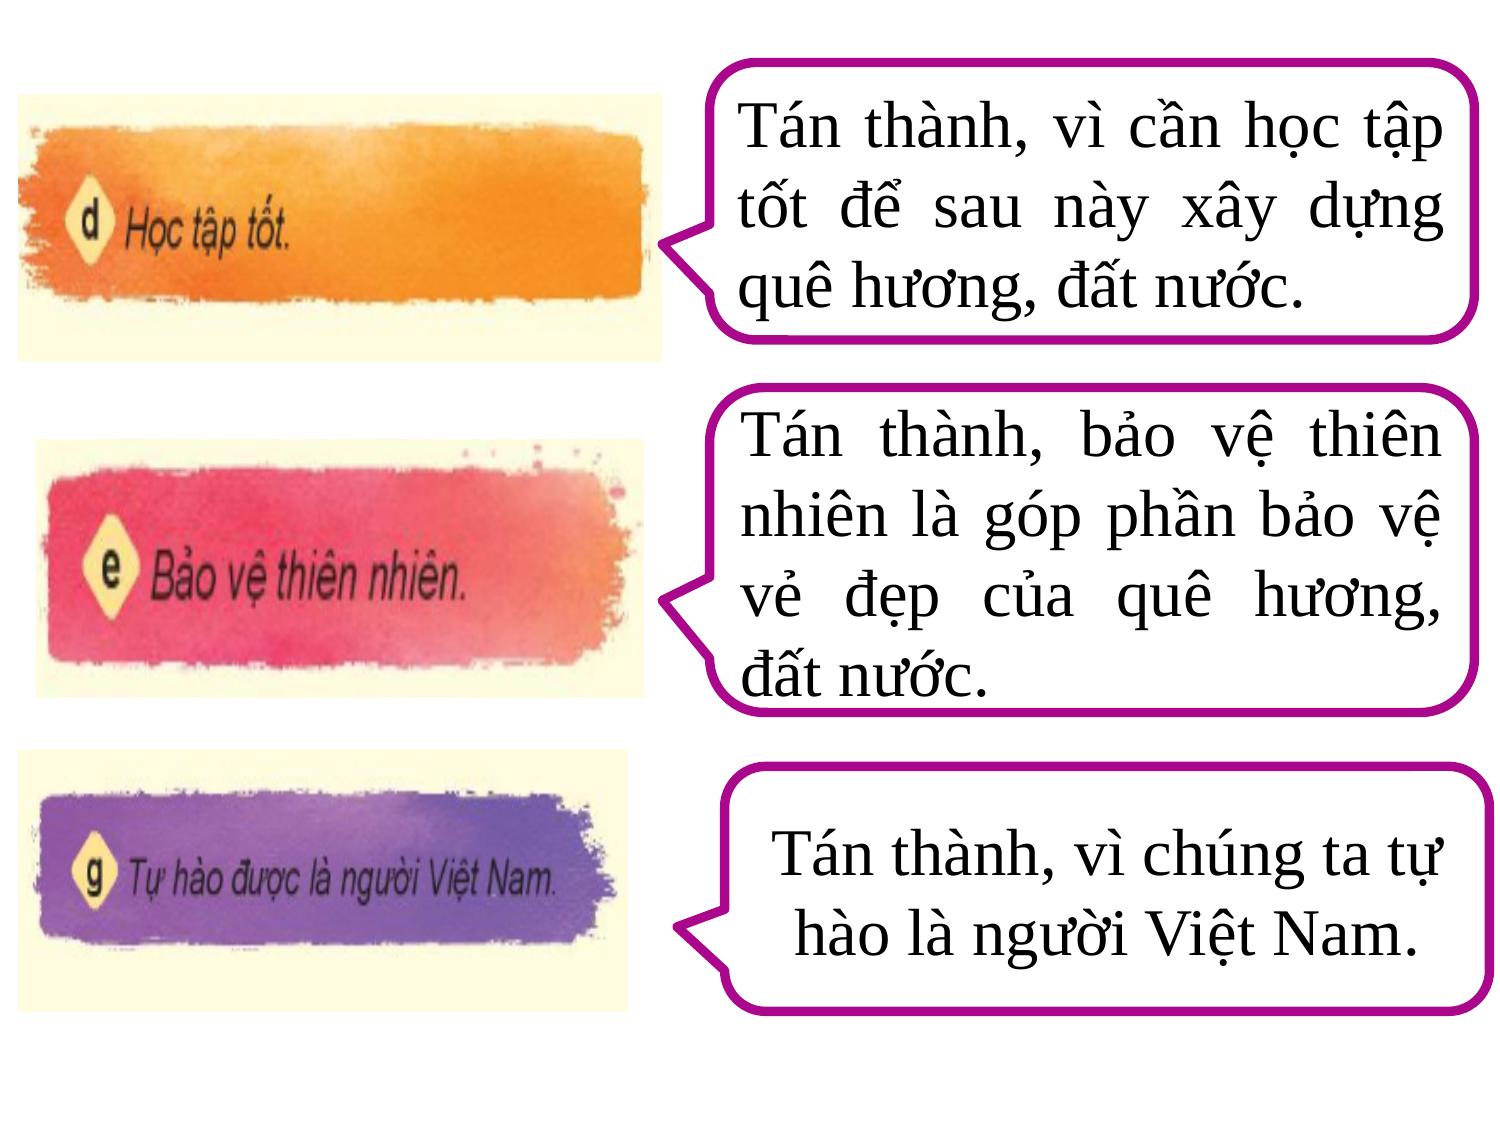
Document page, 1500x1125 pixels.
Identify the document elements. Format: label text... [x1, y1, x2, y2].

picture [18, 94, 662, 362]
text_box Tán thành, bảo vệ thiên nhiên là góp phần bảo vệ vẻ đẹp của quê hương, đất nước. [660, 385, 1477, 715]
picture [18, 749, 628, 1012]
text_box Tán thành, vì cần học tập tốt để sau này xây dựng quê hương, đất nước. [667, 60, 1477, 343]
picture [35, 439, 644, 698]
text_box Tán thành, vì chúng ta tự hào là người Việt Nam. [675, 764, 1492, 1014]
